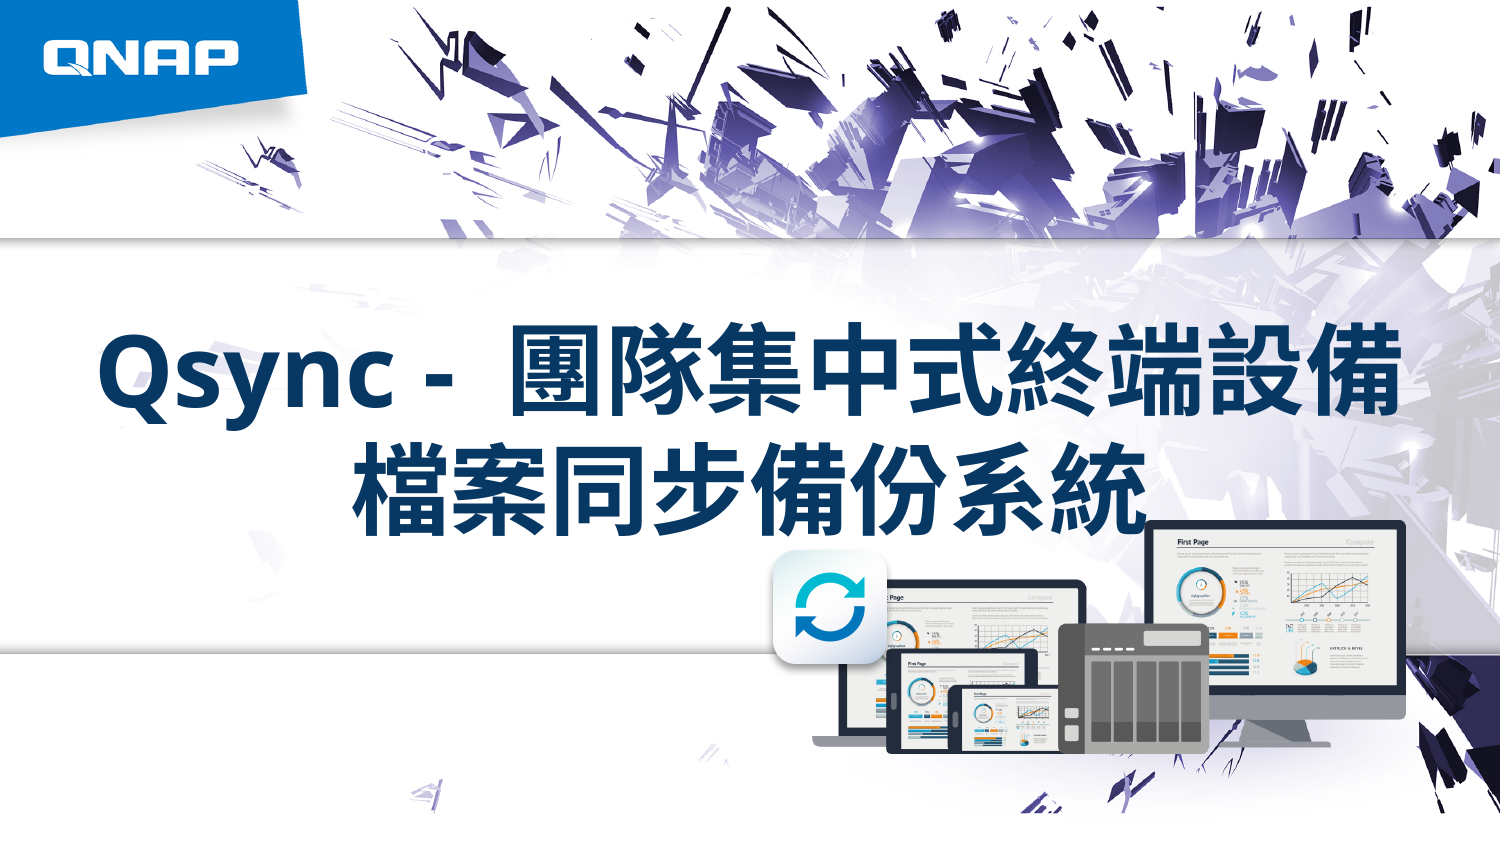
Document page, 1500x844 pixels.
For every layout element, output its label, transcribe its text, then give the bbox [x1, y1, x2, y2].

picture [0, 0, 1500, 843]
title Qsync - 團隊集中式終端設備檔案同步備份系統 [51, 296, 1449, 563]
